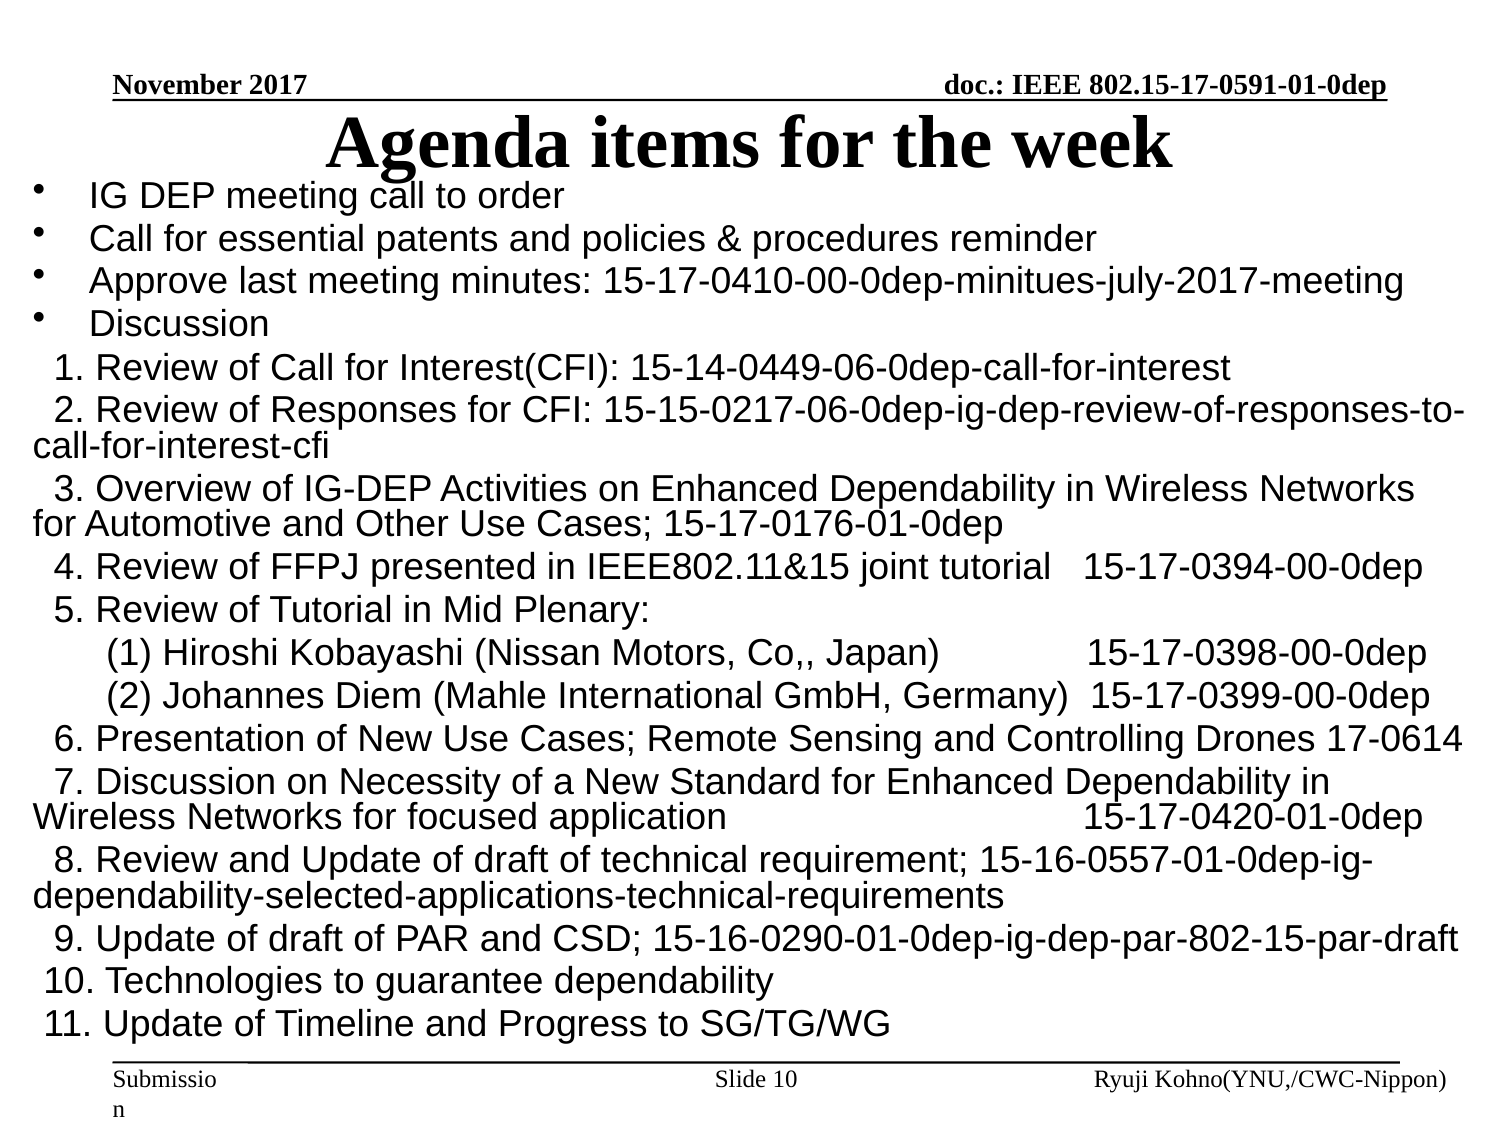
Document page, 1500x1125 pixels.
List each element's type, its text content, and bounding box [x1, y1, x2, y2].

list IG DEP meeting call to order Call for essential patents and policies & procedures reminder Approve last meeting minutes: 15-17-0410-00-0dep-minitues-july-2017-meeting Discussion 1. Review of Call for Interest(CFI): 15-14-0449-06-0dep-call-for-interest 2. Review of Responses for CFI: 15-15-0217-06-0dep-ig-dep-review-of-responses-to-call-for-interest-cfi 3. Overview of IG-DEP Activities on Enhanced Dependability in Wireless Networks for Automotive and Other Use Cases; 15-17-0176-01-0dep 4. Review of FFPJ presented in IEEE802.11&15 joint tutorial 15-17-0394-00-0dep 5. Review of Tutorial in Mid Plenary: (1) Hiroshi Kobayashi (Nissan Motors, Co,, Japan) 15-17-0398-00-0dep (2) Johannes Diem (Mahle International GmbH, Germany) 15-17-0399-00-0dep 6. Presentation of New Use Cases; Remote Sensing and Controlling Drones 17-0614 7. Discussion on Necessity of a New Standard for Enhanced Dependability in Wireless Networks for focused application 15-17-0420-01-0dep 8. Review and Update of draft of technical requirement; 15-16-0557-01-0dep-ig-dependability-selected-applications-technical-requirements 9. Update of draft of PAR and CSD; 15-16-0290-01-0dep-ig-dep-par-802-15-par-draft 10. Technologies to guarantee dependability 11. Update of Timeline and Progress to SG/TG/WG [17, 172, 1483, 1063]
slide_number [112, 0, 375, 100]
title Agenda items for the week [112, 78, 1388, 198]
footer Ryuji Kohno(YNU,/CWC-Nippon) [879, 1062, 1447, 1093]
slide_number Slide 10 [712, 1062, 800, 1093]
